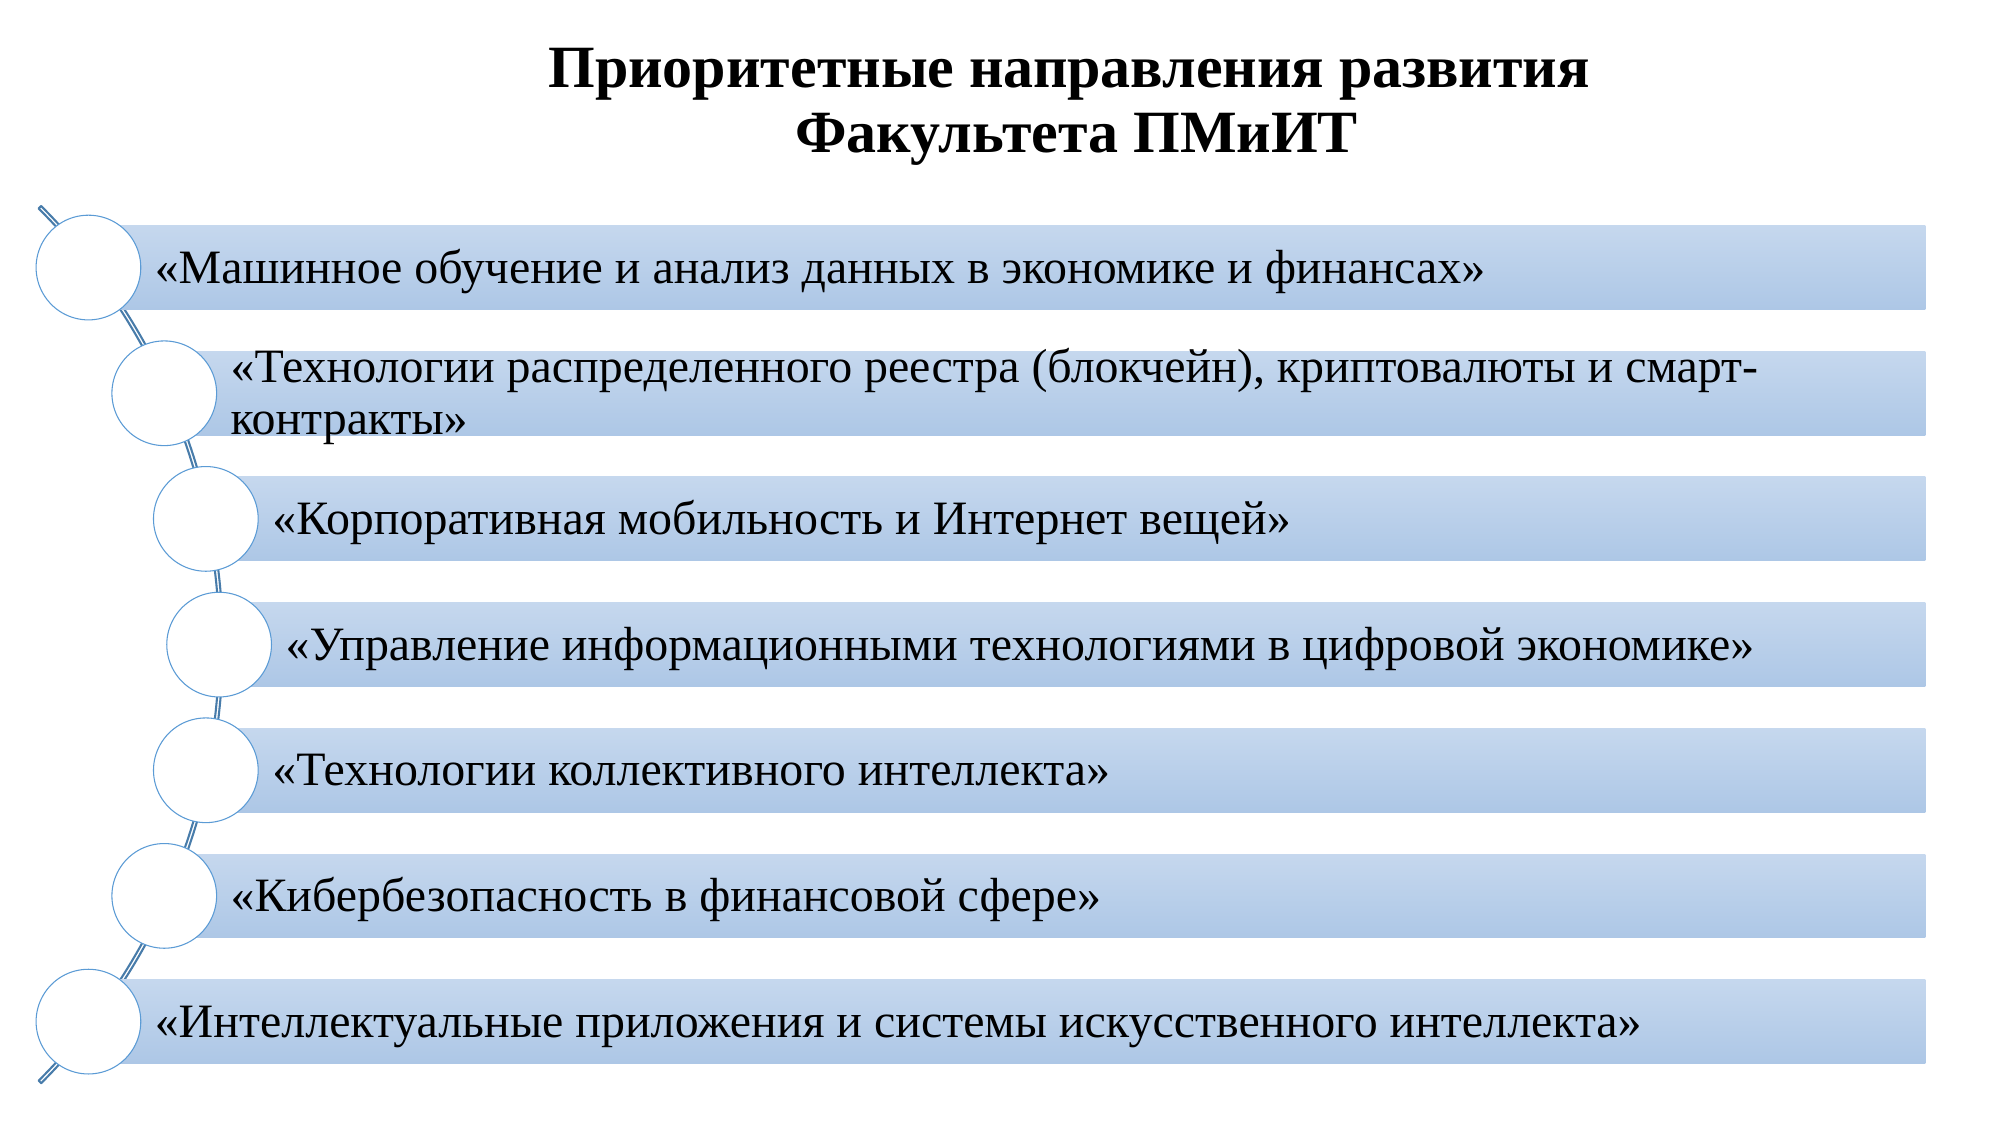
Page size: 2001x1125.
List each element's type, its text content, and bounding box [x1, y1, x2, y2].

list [23, 183, 1938, 1106]
title Приоритетные направления развития Факультета ПМиИТ [138, 27, 2000, 173]
